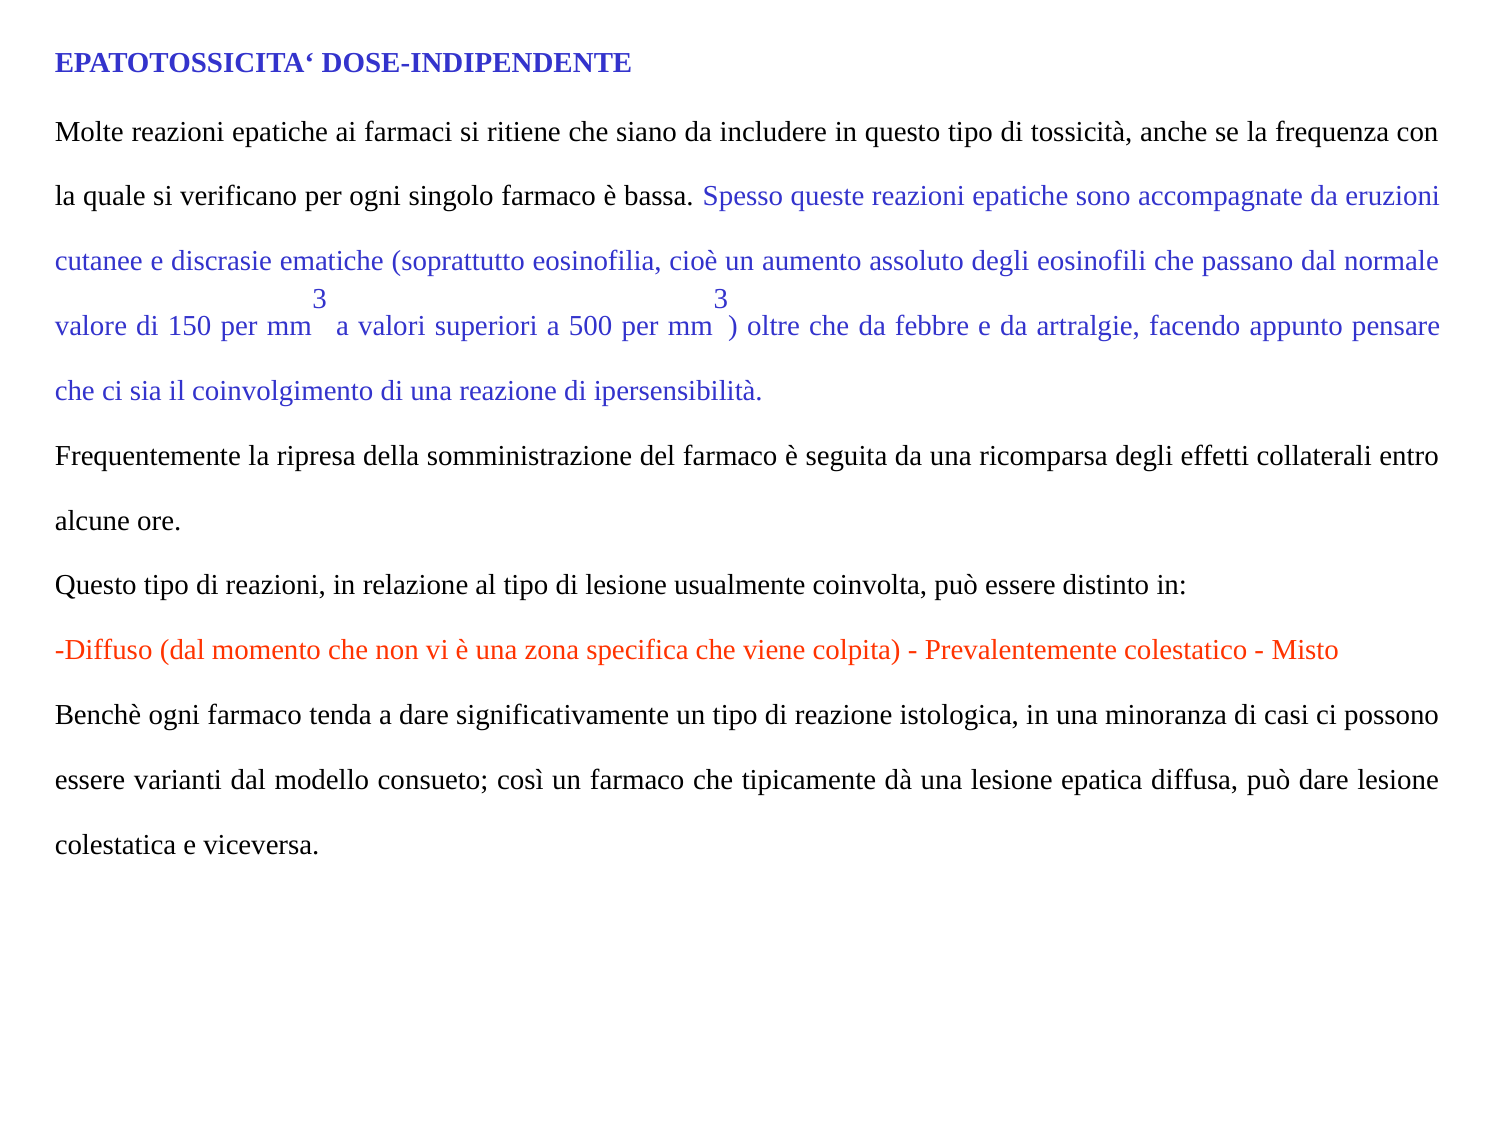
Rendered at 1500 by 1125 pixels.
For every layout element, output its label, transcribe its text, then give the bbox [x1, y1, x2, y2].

text_box EPATOTOSSICITA‘ DOSE-INDIPENDENTE Molte reazioni epatiche ai farmaci si ritiene che siano da includere in questo tipo di tossicità, anche se la frequenza con la quale si verificano per ogni singolo farmaco è bassa. Spesso queste reazioni epatiche sono accompagnate da eruzioni cutanee e discrasie ematiche (soprattutto eosinofilia, cioè un aumento assoluto degli eosinofili che passano dal normale valore di 150 per mm3 a valori superiori a 500 per mm3) oltre che da febbre e da artralgie, facendo appunto pensare che ci sia il coinvolgimento di una reazione di ipersensibilità. Frequentemente la ripresa della somministrazione del farmaco è seguita da una ricomparsa degli effetti collaterali entro alcune ore. Questo tipo di reazioni, in relazione al tipo di lesione usualmente coinvolta, può essere distinto in: -Diffuso (dal momento che non vi è una zona specifica che viene colpita) - Prevalentemente colestatico - Misto Benchè ogni farmaco tenda a dare significativamente un tipo di reazione istologica, in una minoranza di casi ci possono essere varianti dal modello consueto; così un farmaco che tipicamente dà una lesione epatica diffusa, può dare lesione colestatica e viceversa. [40, 2, 1457, 864]
